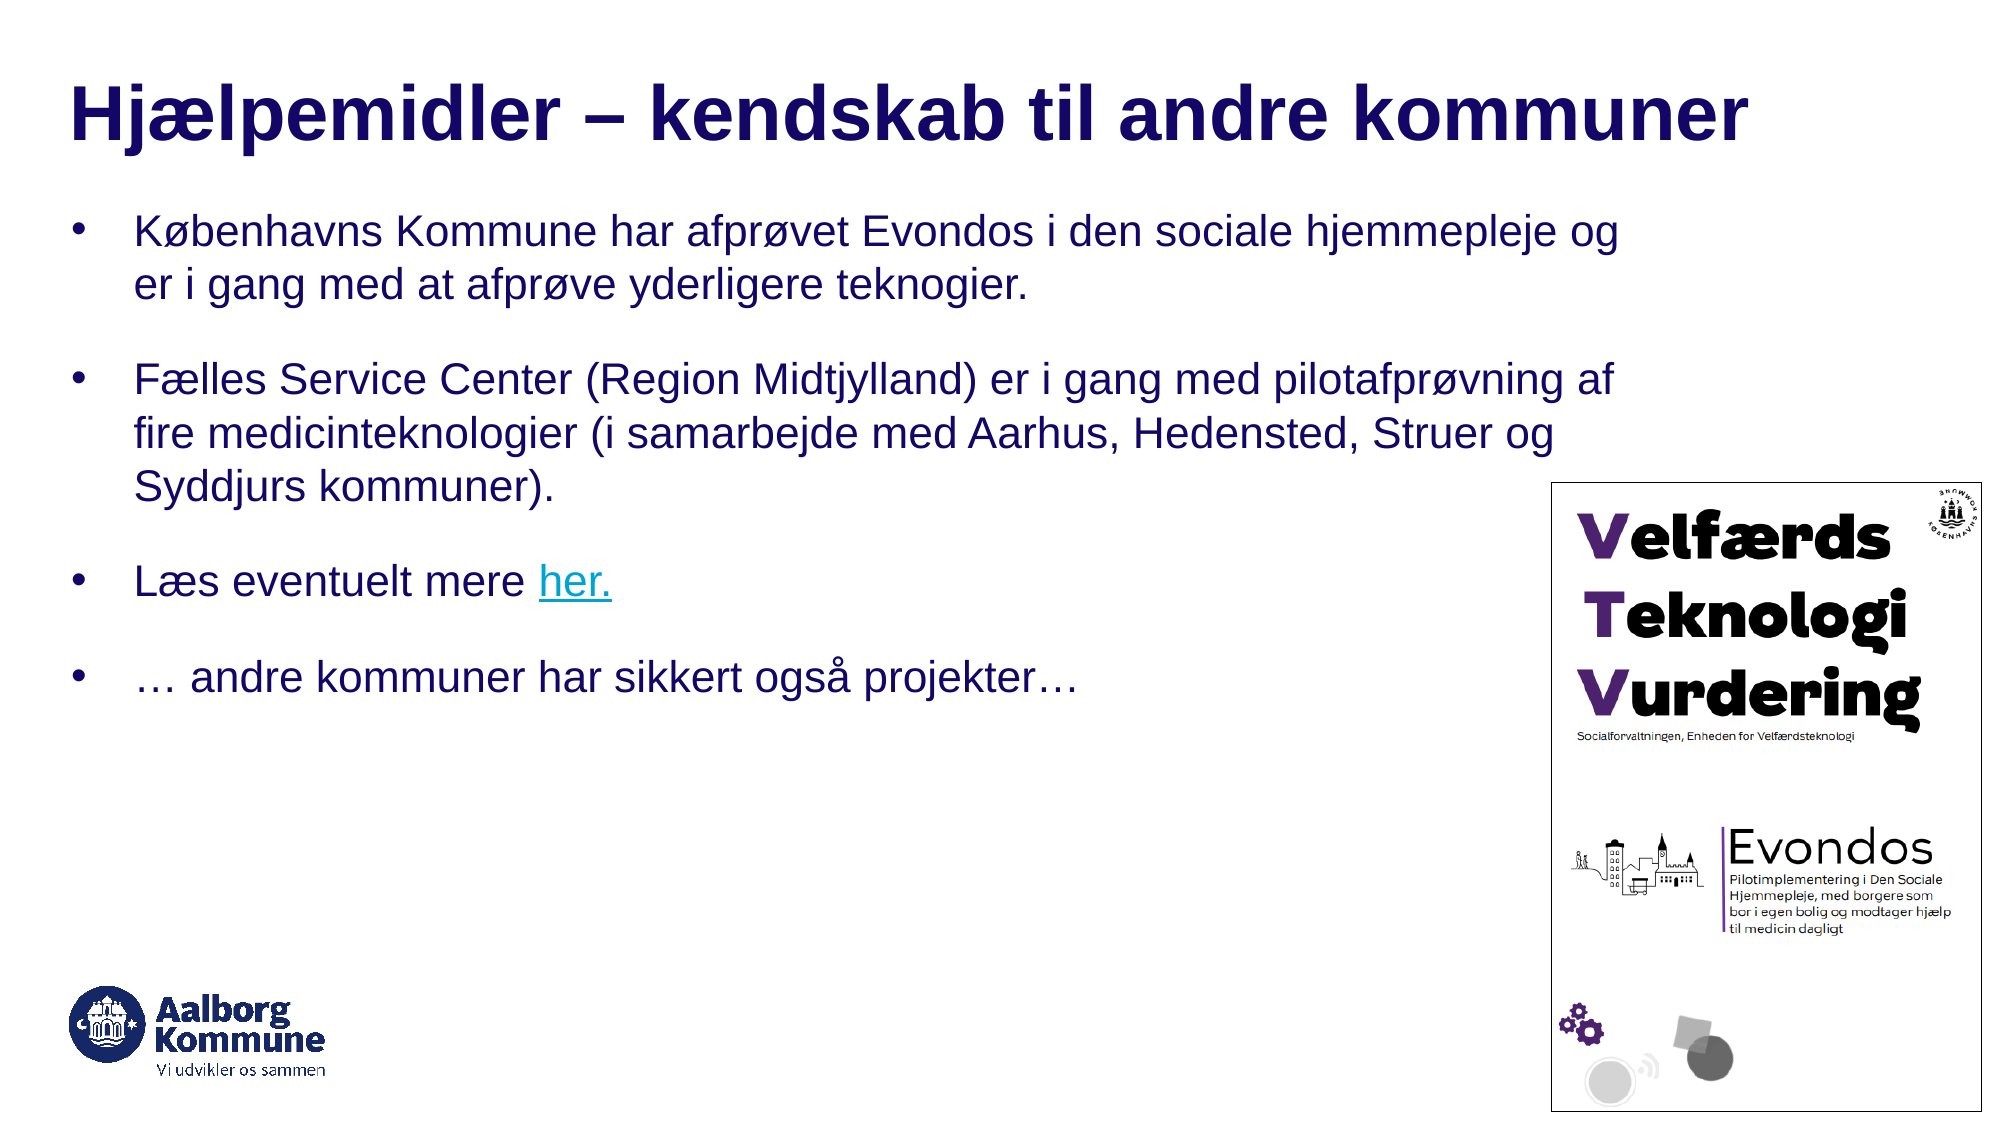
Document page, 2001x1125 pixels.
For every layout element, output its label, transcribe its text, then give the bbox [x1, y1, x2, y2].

picture [1550, 482, 1982, 1112]
text_box Københavns Kommune har afprøvet Evondos i den sociale hjemmepleje og er i gang med at afprøve yderligere teknogier. Fælles Service Center (Region Midtjylland) er i gang med pilotafprøvning af fire medicinteknologier (i samarbejde med Aarhus, Hedensted, Struer og Syddjurs kommuner). Læs eventuelt mere her. … andre kommuner har sikkert også projekter… [51, 191, 1678, 995]
picture [55, 995, 339, 1090]
title Hjælpemidler – kendskab til andre kommuner [54, 66, 1930, 154]
